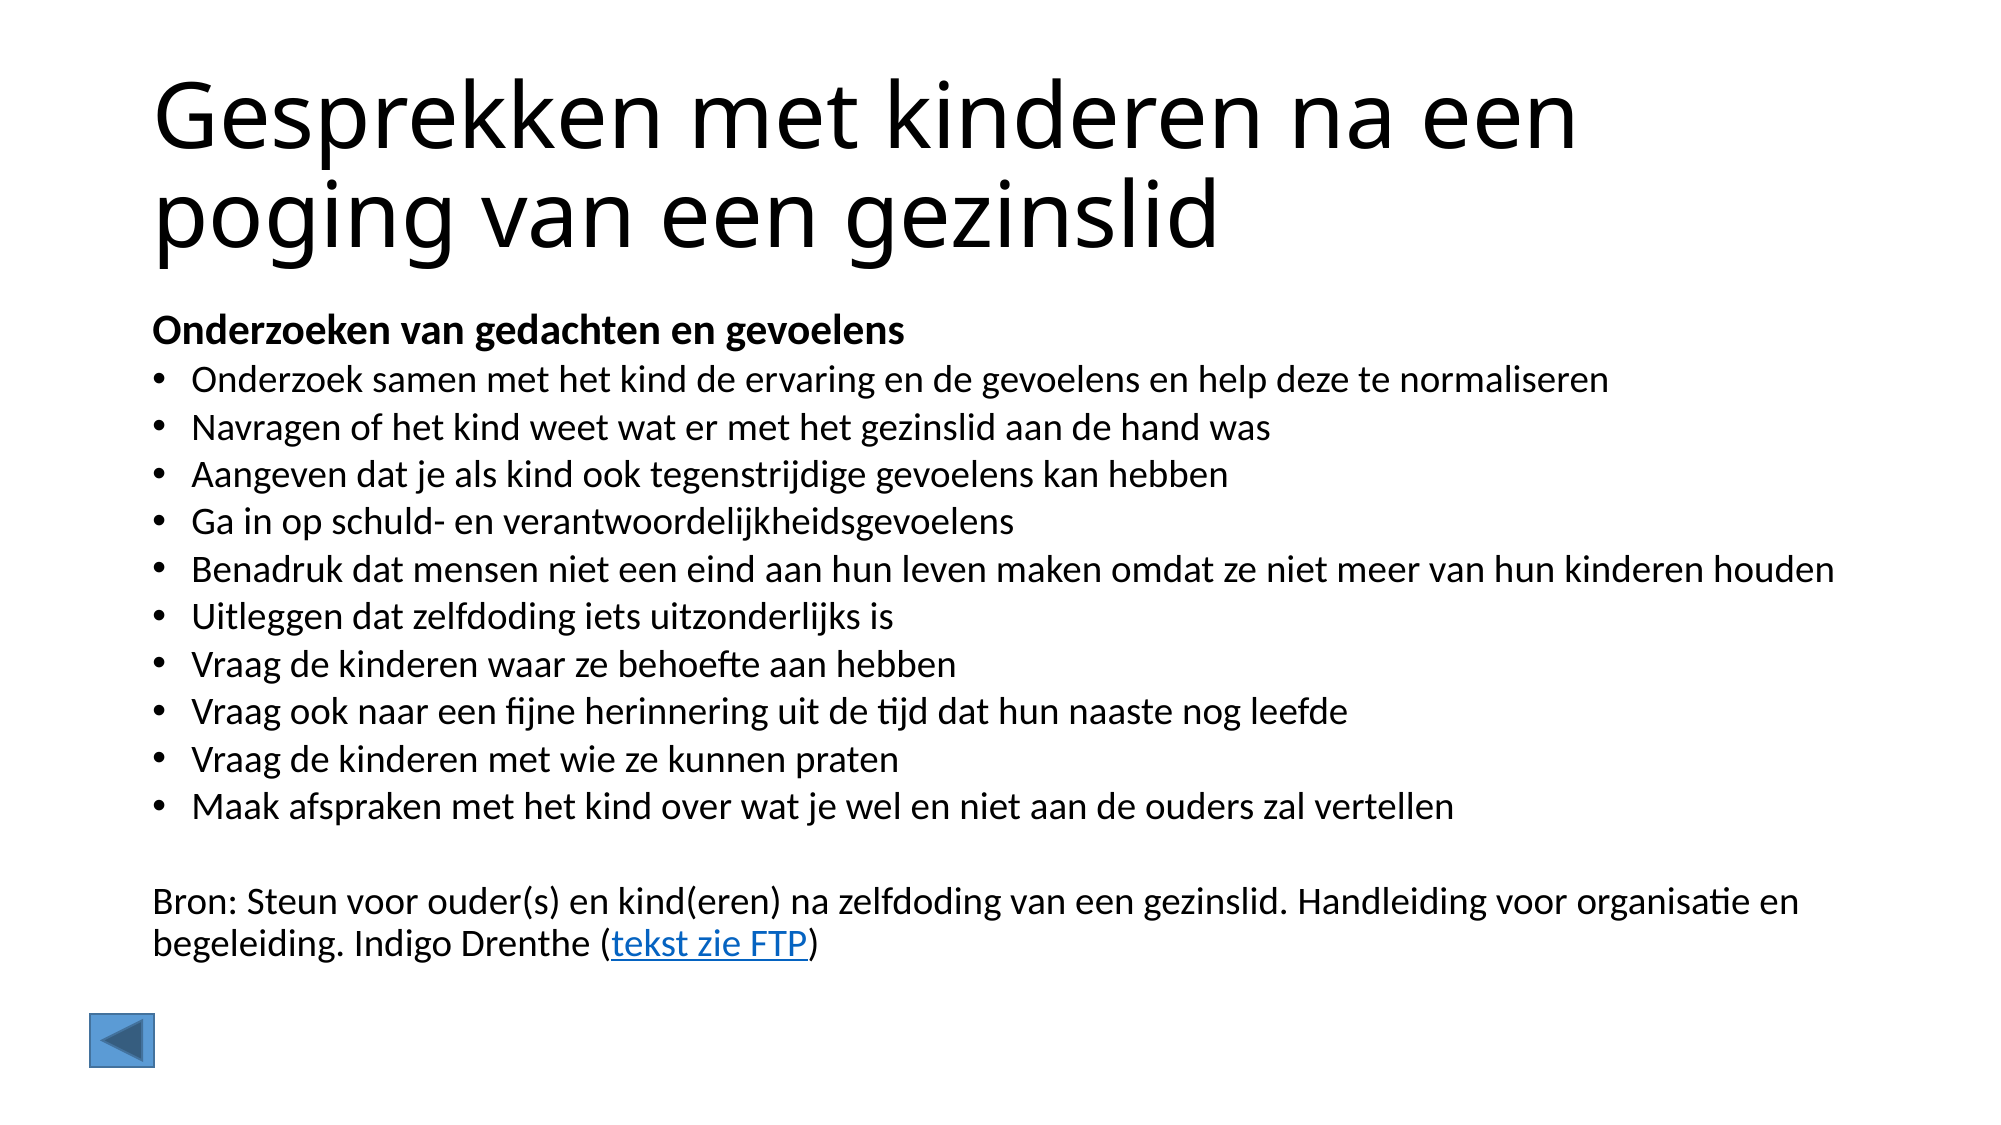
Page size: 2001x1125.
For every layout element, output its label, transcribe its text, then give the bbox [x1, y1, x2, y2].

text_box [89, 1013, 155, 1068]
title Gesprekken met kinderen na een poging van een gezinslid [137, 59, 1863, 278]
list Onderzoeken van gedachten en gevoelens Onderzoek samen met het kind de ervaring en de gevoelens en help deze te normaliseren Navragen of het kind weet wat er met het gezinslid aan de hand was Aangeven dat je als kind ook tegenstrijdige gevoelens kan hebben Ga in op schuld- en verantwoordelijkheidsgevoelens Benadruk dat mensen niet een eind aan hun leven maken omdat ze niet meer van hun kinderen houden Uitleggen dat zelfdoding iets uitzonderlijks is Vraag de kinderen waar ze behoefte aan hebben Vraag ook naar een fijne herinnering uit de tijd dat hun naaste nog leefde Vraag de kinderen met wie ze kunnen praten Maak afspraken met het kind over wat je wel en niet aan de ouders zal vertellen Bron: Steun voor ouder(s) en kind(eren) na zelfdoding van een gezinslid. Handleiding voor organisatie en begeleiding. Indigo Drenthe (tekst zie FTP) [137, 299, 1863, 1014]
